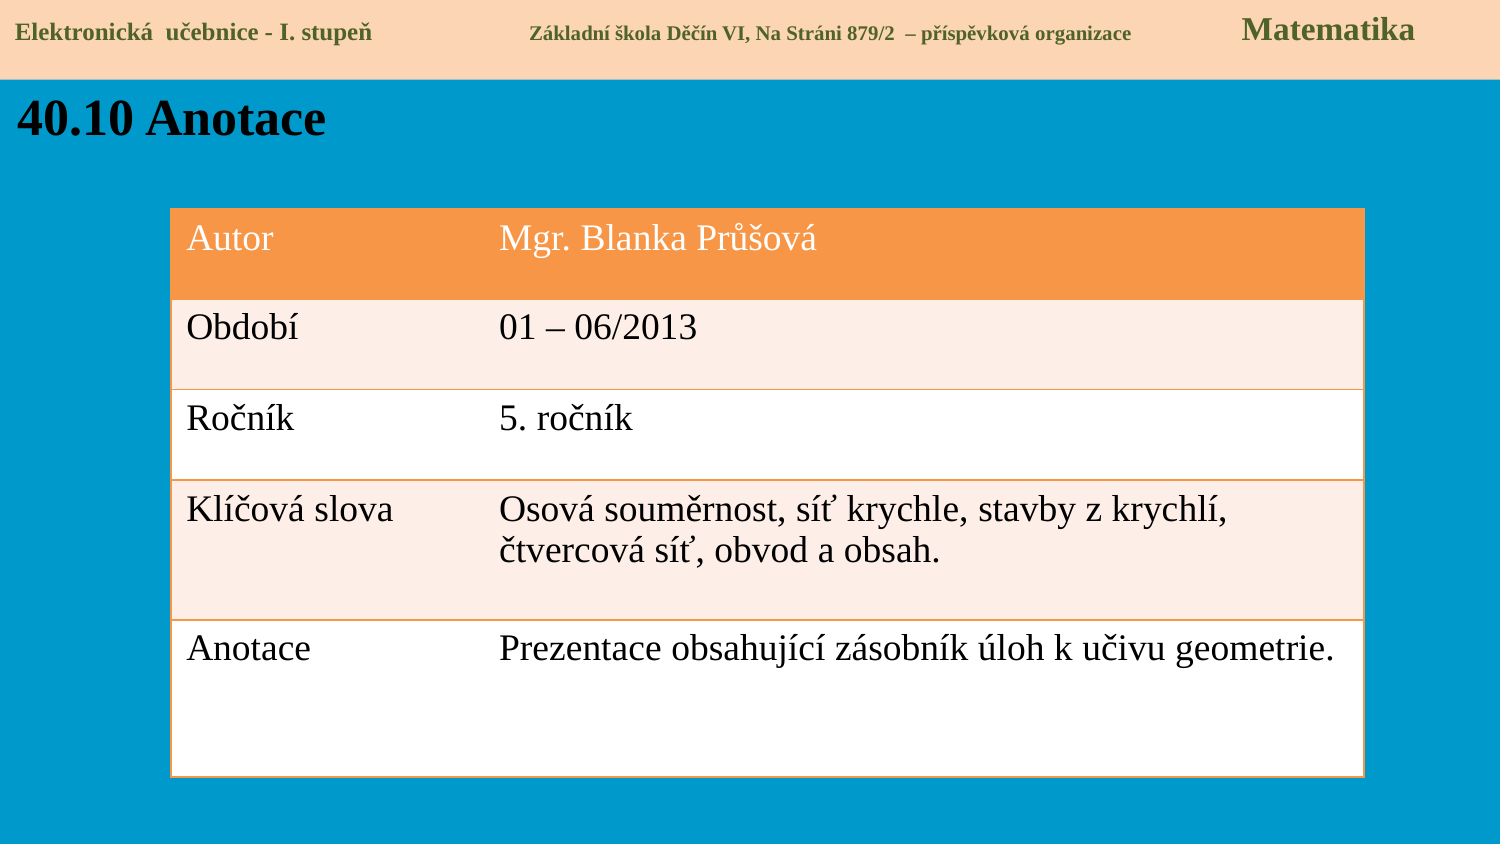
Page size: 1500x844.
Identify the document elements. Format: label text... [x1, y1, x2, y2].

table_cell 5. ročník [484, 390, 1363, 479]
table_cell Prezentace obsahující zásobník úloh k učivu geometrie. [484, 621, 1363, 776]
table_cell Osová souměrnost, síť krychle, stavby z krychlí, čtvercová síť, obvod a obsah. [484, 481, 1363, 619]
text_box 40.10 Anotace [3, 81, 482, 180]
table_cell Období [172, 300, 484, 389]
table_cell 01 – 06/2013 [484, 300, 1363, 389]
table_cell Ročník [172, 390, 484, 479]
table_header Autor [172, 210, 484, 298]
text_box Elektronická učebnice - I. stupeň Základní škola Děčín VI, Na Stráni 879/2 – příspěvková organizace Matematika [0, 0, 1500, 80]
table_cell Anotace [172, 621, 484, 776]
table_header Mgr. Blanka Průšová [484, 210, 1363, 298]
table_cell Klíčová slova [172, 481, 484, 619]
